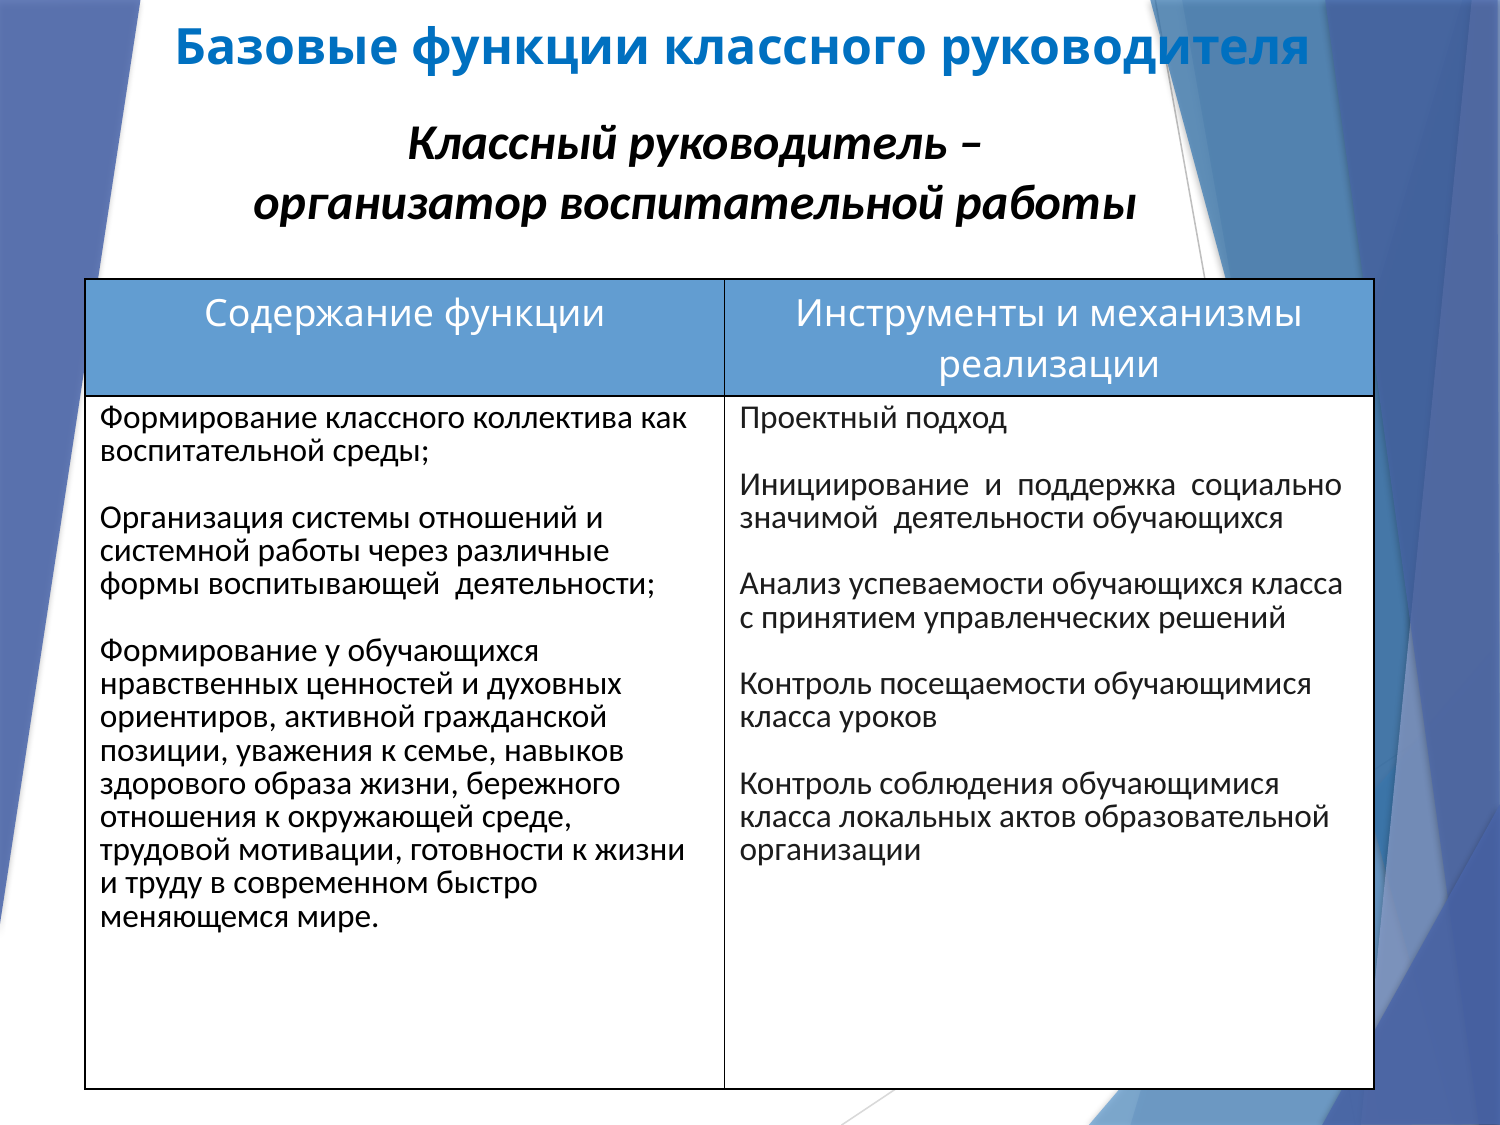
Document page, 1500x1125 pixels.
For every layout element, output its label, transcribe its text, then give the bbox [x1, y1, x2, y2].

text_box Базовые функции классного руководителя [159, 7, 1400, 82]
table_header Содержание функции [86, 280, 724, 395]
table_cell Проектный подход Инициирование и поддержка социально значимой деятельности обучающихся Анализ успеваемости обучающихся класса с принятием управленческих решений Контроль посещаемости обучающимися класса уроков Контроль соблюдения обучающимися класса локальных актов образовательной организации [725, 397, 1373, 1088]
text_box Классный руководитель – организатор воспитательной работы [25, 125, 1376, 214]
table_cell Формирование классного коллектива как воспитательной среды; Организация системы отношений и системной работы через различные формы воспитывающей деятельности; Формирование у обучающихся нравственных ценностей и духовных ориентиров, активной гражданской позиции, уважения к семье, навыков здорового образа жизни, бережного отношения к окружающей среде, трудовой мотивации, готовности к жизни и труду в современном быстро меняющемся мире. [86, 397, 724, 1088]
table_header Инструменты и механизмы реализации [725, 280, 1373, 395]
